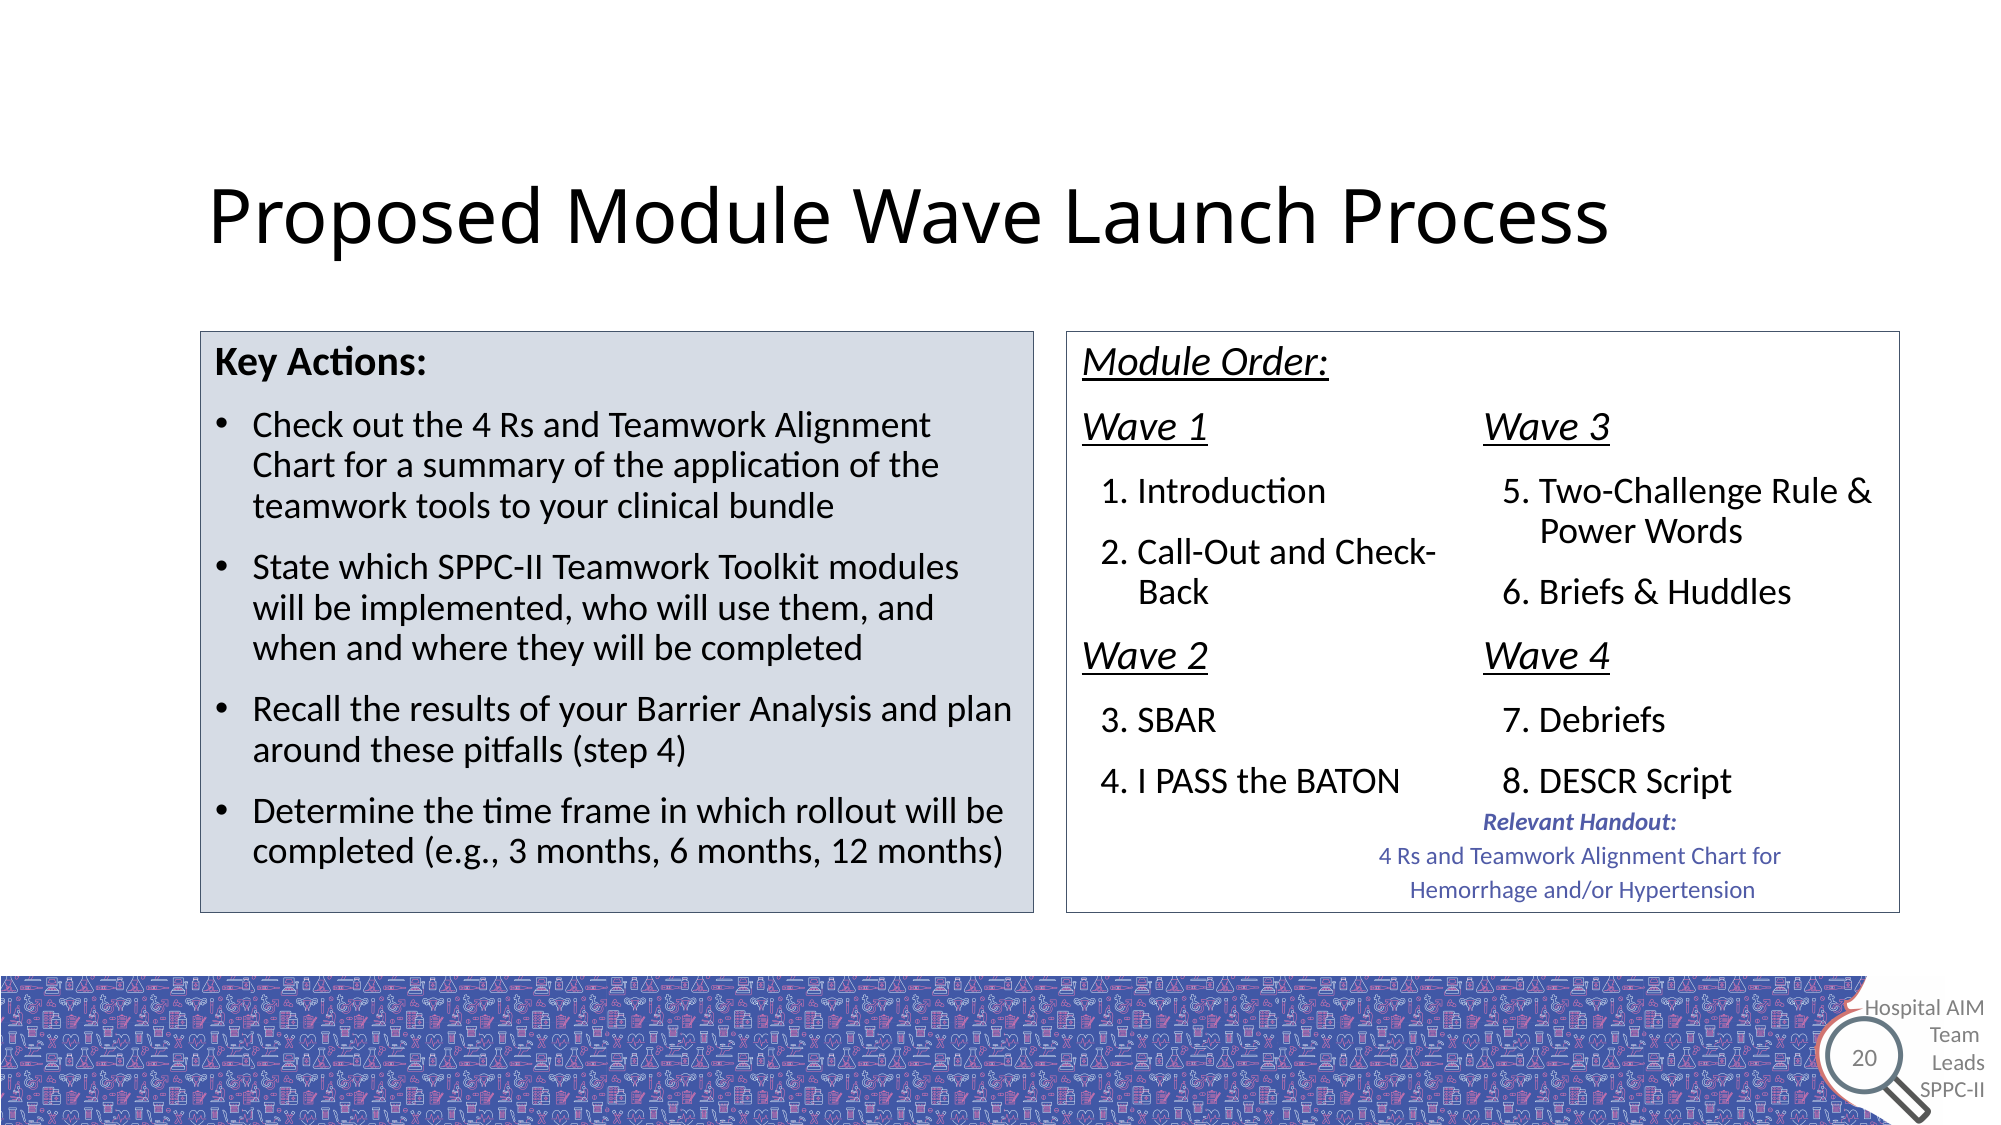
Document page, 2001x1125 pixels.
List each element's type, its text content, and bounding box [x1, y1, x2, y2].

list Key Actions: Check out the 4 Rs and Teamwork Alignment Chart for a summary of the application of the teamwork tools to your clinical bundle State which SPPC-II Teamwork Toolkit modules will be implemented, who will use them, and when and where they will be completed Recall the results of your Barrier Analysis and plan around these pitfalls (step 4) Determine the time frame in which rollout will be completed (e.g., 3 months, 6 months, 12 months) [200, 331, 1034, 913]
title Proposed Module Wave Launch Process [192, 143, 1886, 294]
list Module Order: Wave 1 1. Introduction 2. Call-Out and Check-Back Wave 2 3. SBAR 4. I PASS the BATON Wave 3 5. Two-Challenge Rule & Power Words 6. Briefs & Huddles Wave 4 7. Debriefs 8. DESCR Script [1066, 331, 1900, 913]
list Relevant Handout: 4 Rs and Teamwork Alignment Chart for Hemorrhage and/or Hypertension [1166, 801, 2000, 913]
picture [0, 976, 1992, 1125]
slide_number 20 [1829, 1026, 1900, 1087]
